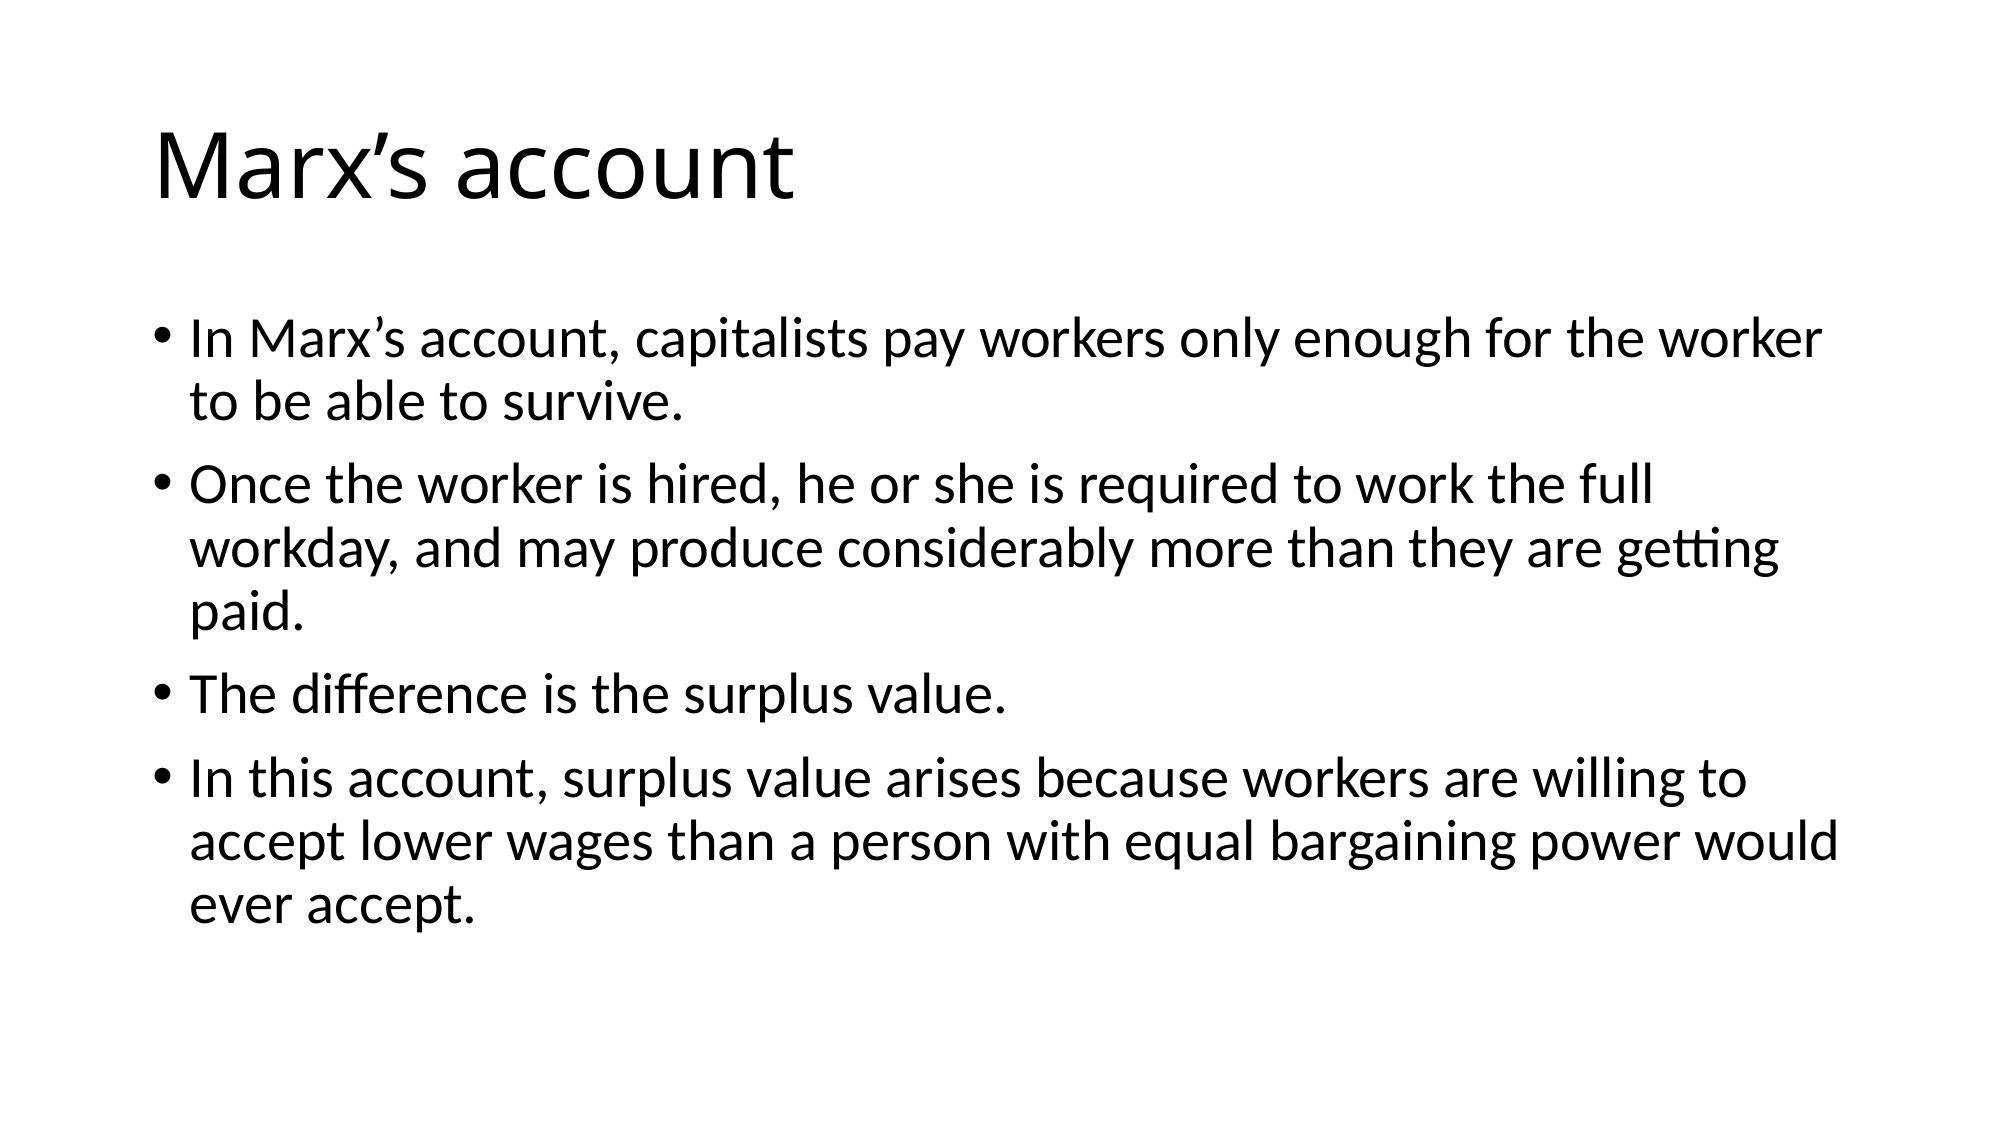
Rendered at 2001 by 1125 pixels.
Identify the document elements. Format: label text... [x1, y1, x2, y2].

list In Marx’s account, capitalists pay workers only enough for the worker to be able to survive. Once the worker is hired, he or she is required to work the full workday, and may produce considerably more than they are getting paid. The difference is the surplus value. In this account, surplus value arises because workers are willing to accept lower wages than a person with equal bargaining power would ever accept. [137, 299, 1863, 1014]
title Marx’s account [137, 59, 1863, 278]
